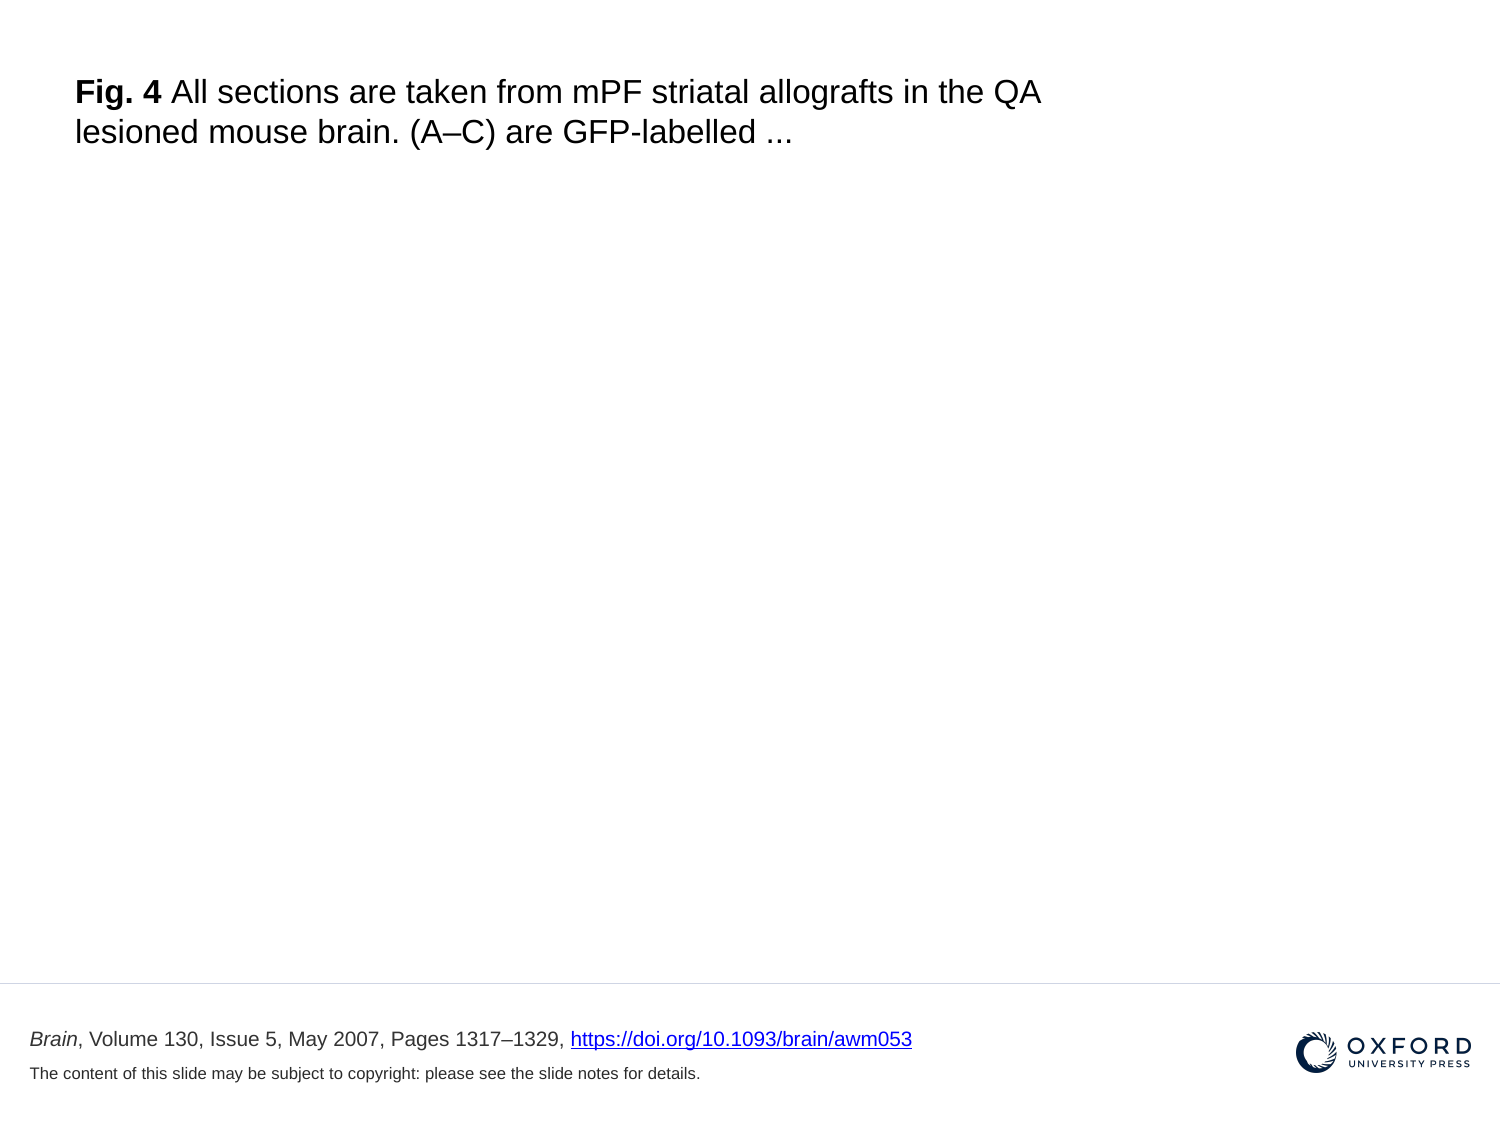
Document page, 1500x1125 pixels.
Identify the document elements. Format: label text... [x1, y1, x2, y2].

title Fig. 4 All sections are taken from mPF striatal allografts in the QA lesioned mouse brain. (A–C) are GFP-labelled ... [75, 69, 1078, 171]
picture [1296, 1032, 1471, 1073]
footer Brain, Volume 130, Issue 5, May 2007, Pages 1317–1329, https://doi.org/10.1093/brain/awm053 The content of this slide may be subject to copyright: please see the slide notes for details. [0, 983, 1260, 1125]
